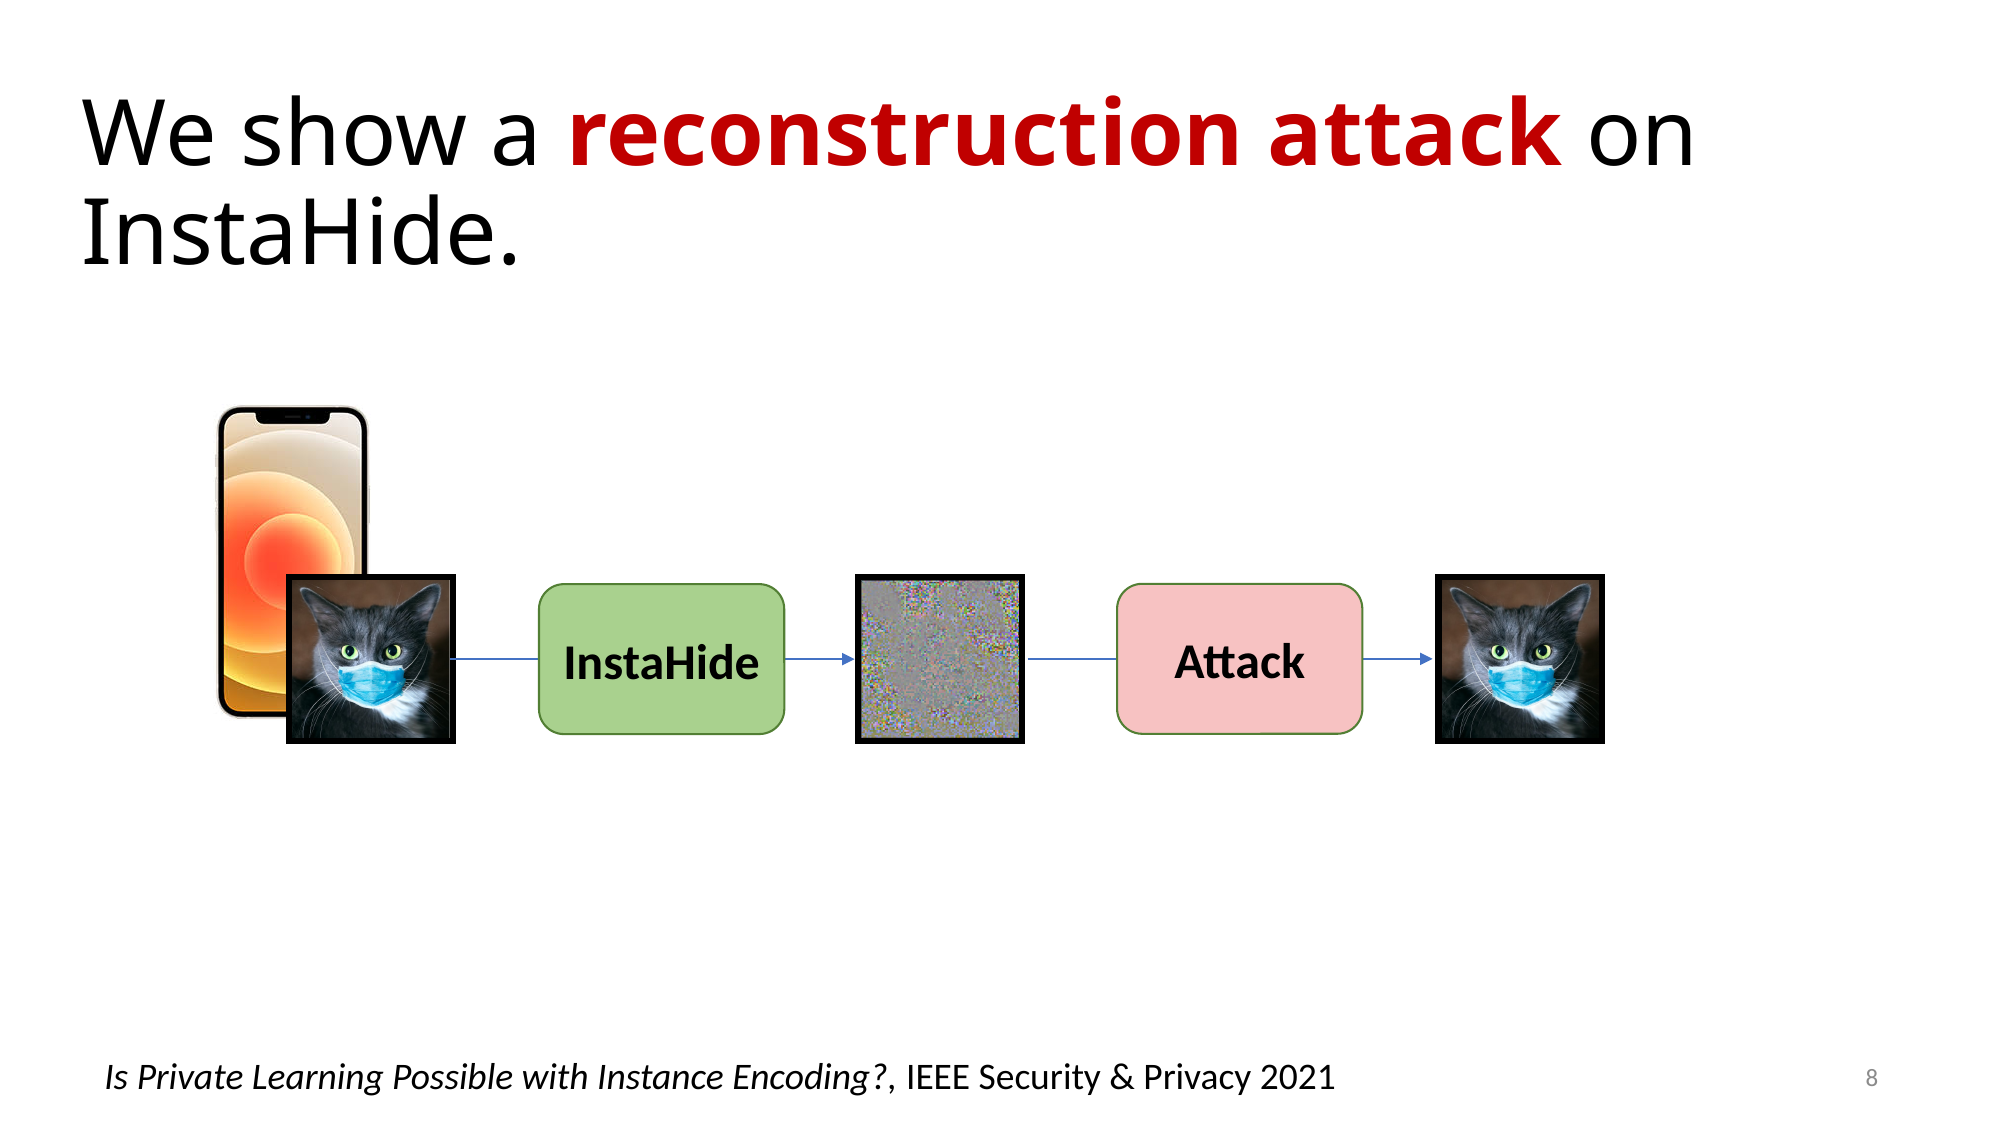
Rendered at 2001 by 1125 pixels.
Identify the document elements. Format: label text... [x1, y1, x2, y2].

picture [213, 403, 450, 738]
title We show a reconstruct ion attack on InstaHide. [66, 78, 1844, 297]
text_box InstaHide [537, 583, 786, 659]
text_box Attack [1116, 659, 1364, 735]
slide_number 8 [1708, 1046, 1894, 1106]
picture [861, 580, 1019, 738]
text_box Is Private Learning Possible with Instance Encoding?, IEEE Security & Privacy 2021 [89, 1044, 1352, 1105]
text_box Attack [1116, 582, 1364, 658]
picture [1441, 580, 1600, 738]
text_box InstaHide [537, 660, 786, 736]
